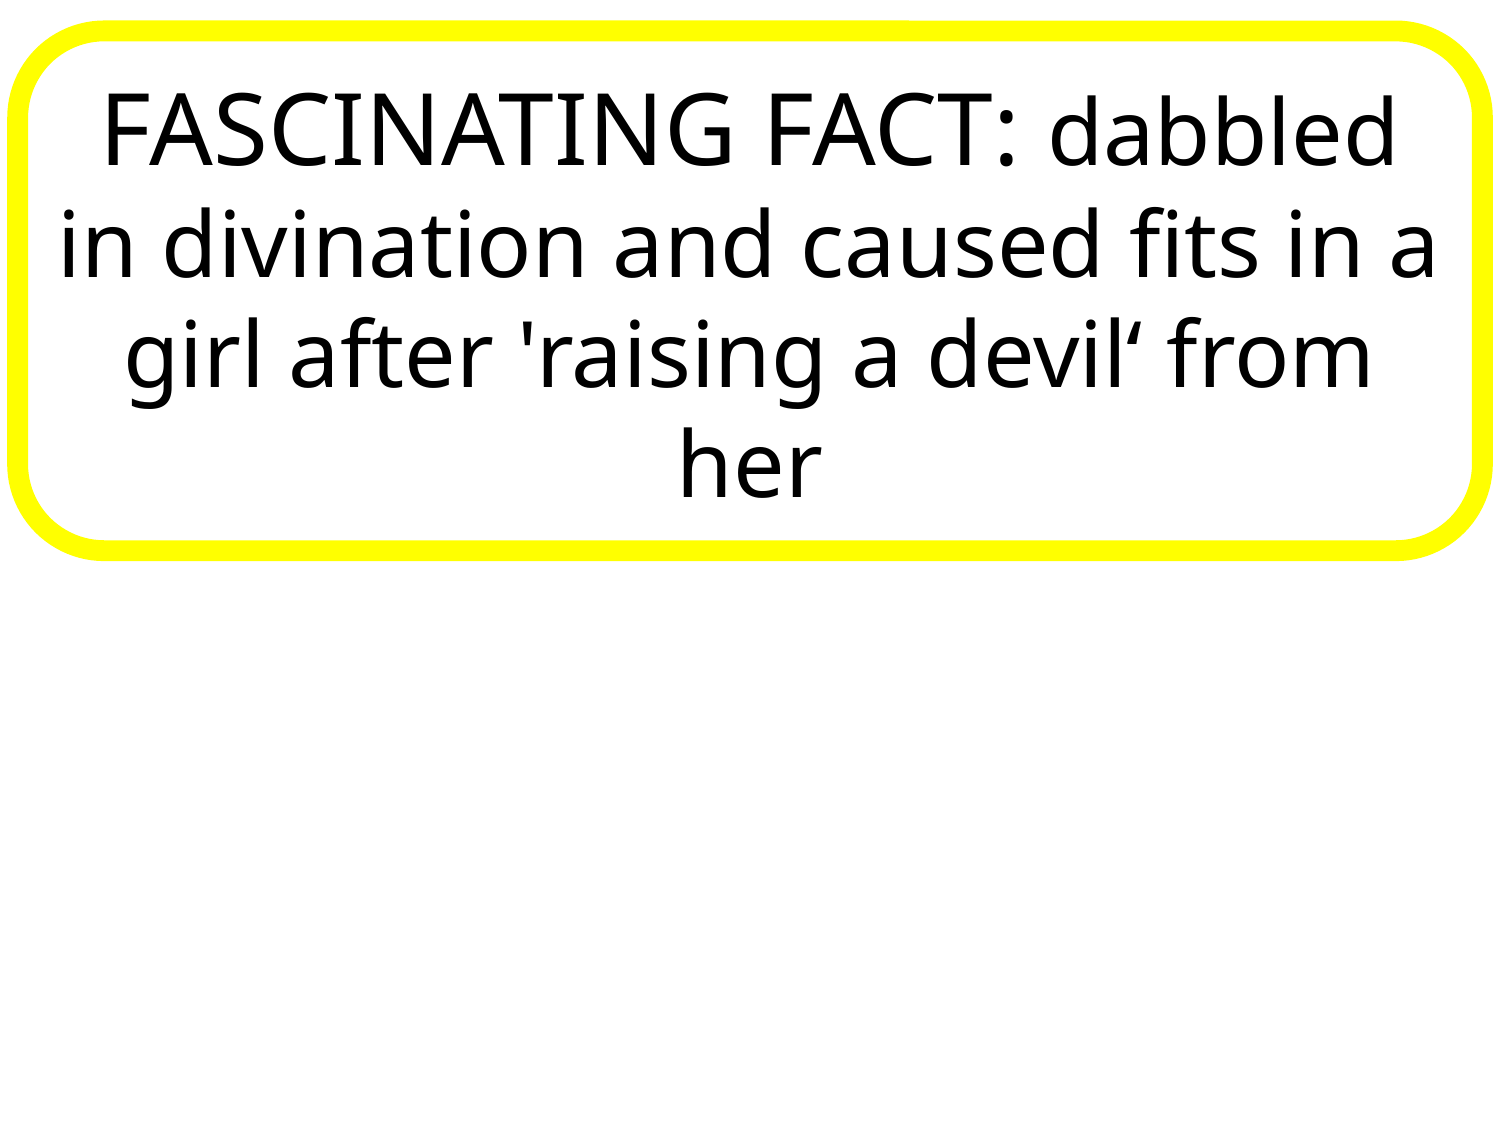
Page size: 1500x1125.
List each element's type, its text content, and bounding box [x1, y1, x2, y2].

text_box FASCINATING FACT: dabbled in divination and caused fits in a girl after 'raising a devil‘ from her [15, 28, 1485, 553]
